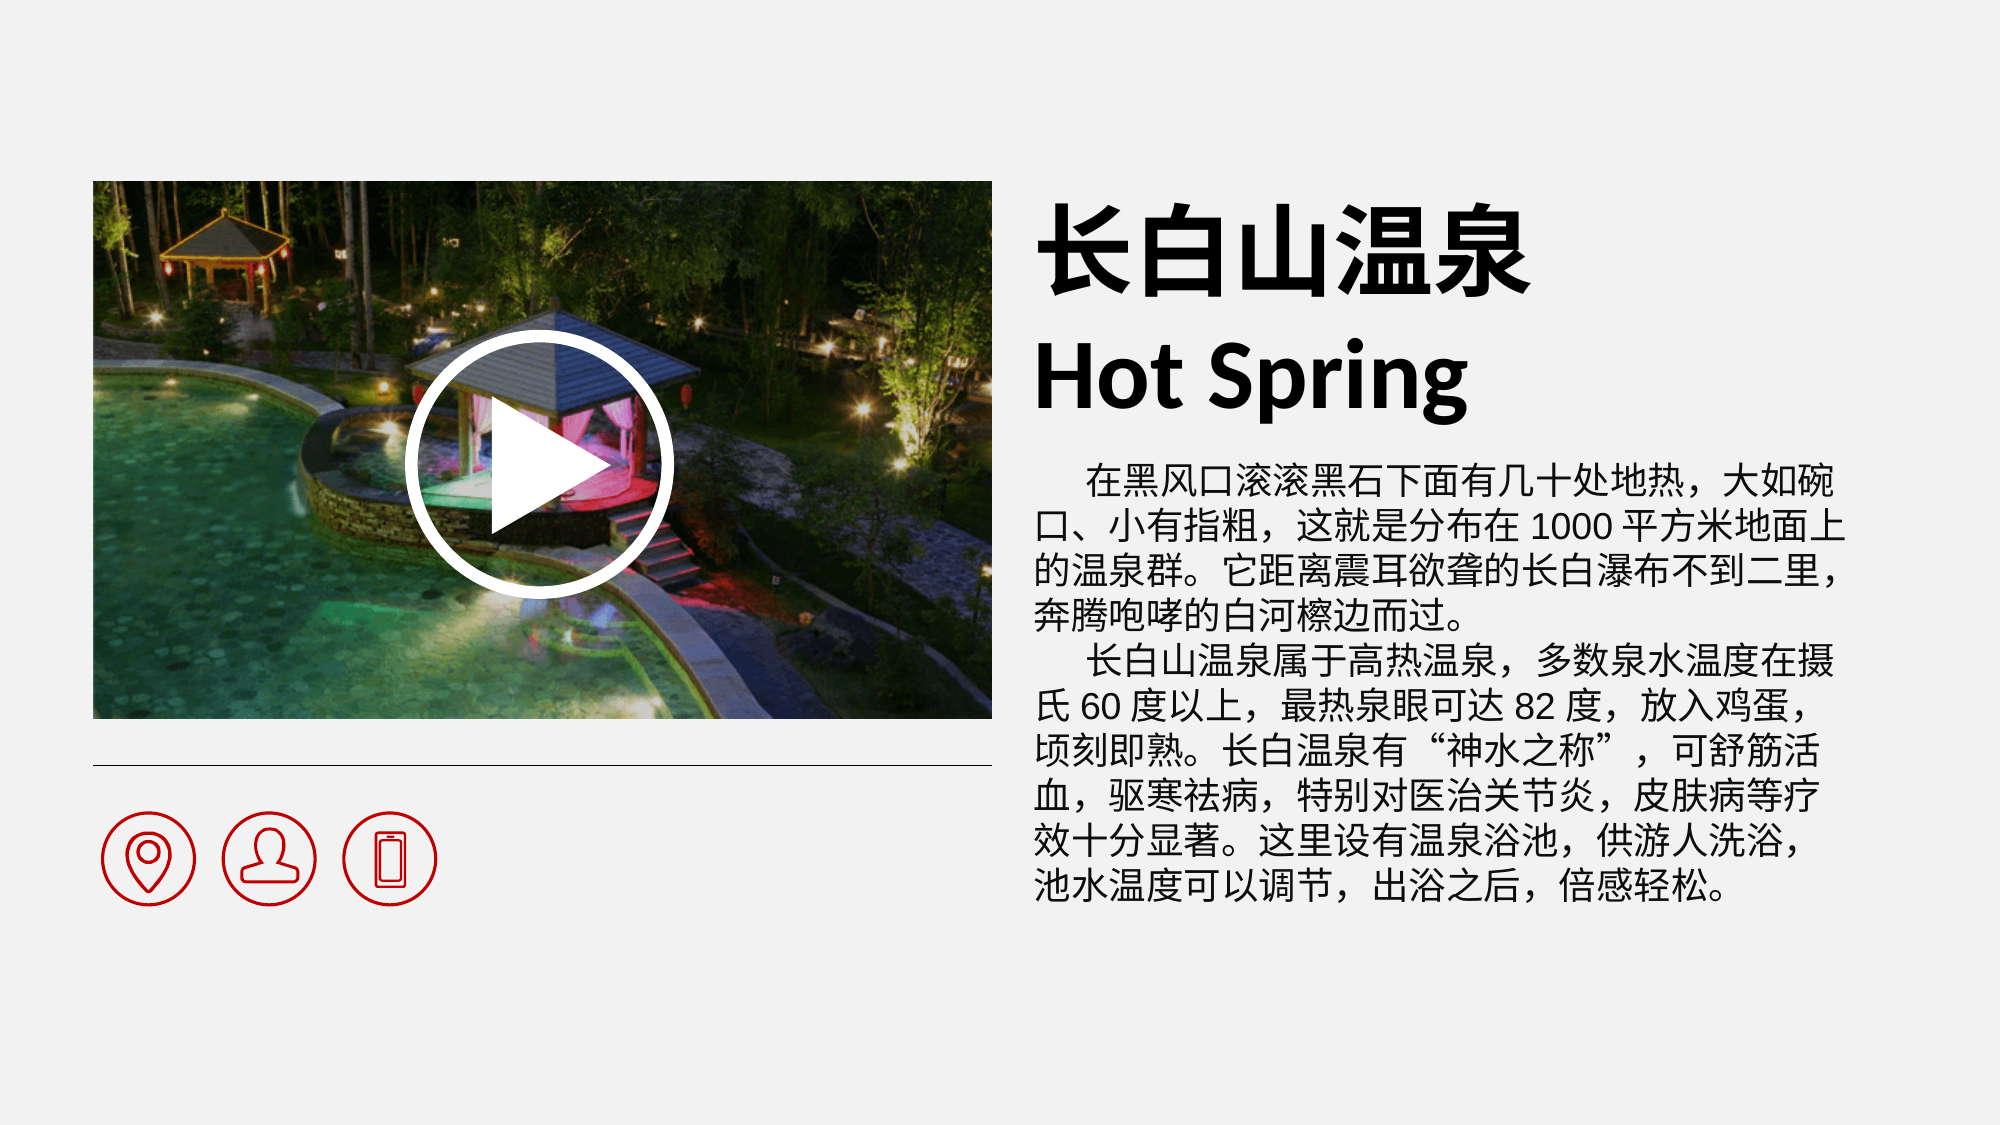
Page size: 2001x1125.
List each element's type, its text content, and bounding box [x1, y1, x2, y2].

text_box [343, 812, 436, 905]
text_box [223, 812, 316, 905]
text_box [102, 812, 195, 905]
text_box 长白山温泉 Hot Spring [1018, 181, 1597, 436]
text_box 在黑风口滚滚黑石下面有几十处地热，大如碗口、小有指粗，这就是分布在1000平方米地面上的温泉群。它距离震耳欲聋的长白瀑布不到二里，奔腾咆哮的白河檫边而过。 长白山温泉属于高热温泉，多数泉水温度在摄氏60度以上，最热泉眼可达82度，放入鸡蛋，顷刻即熟。长白温泉有“神水之称”，可舒筋活血，驱寒祛病，特别对医治关节炎，皮肤病等疗效十分显著。这里设有温泉浴池，供游人洗浴，池水温度可以调节，出浴之后，倍感轻松。 [1018, 449, 1863, 915]
picture [93, 181, 992, 719]
